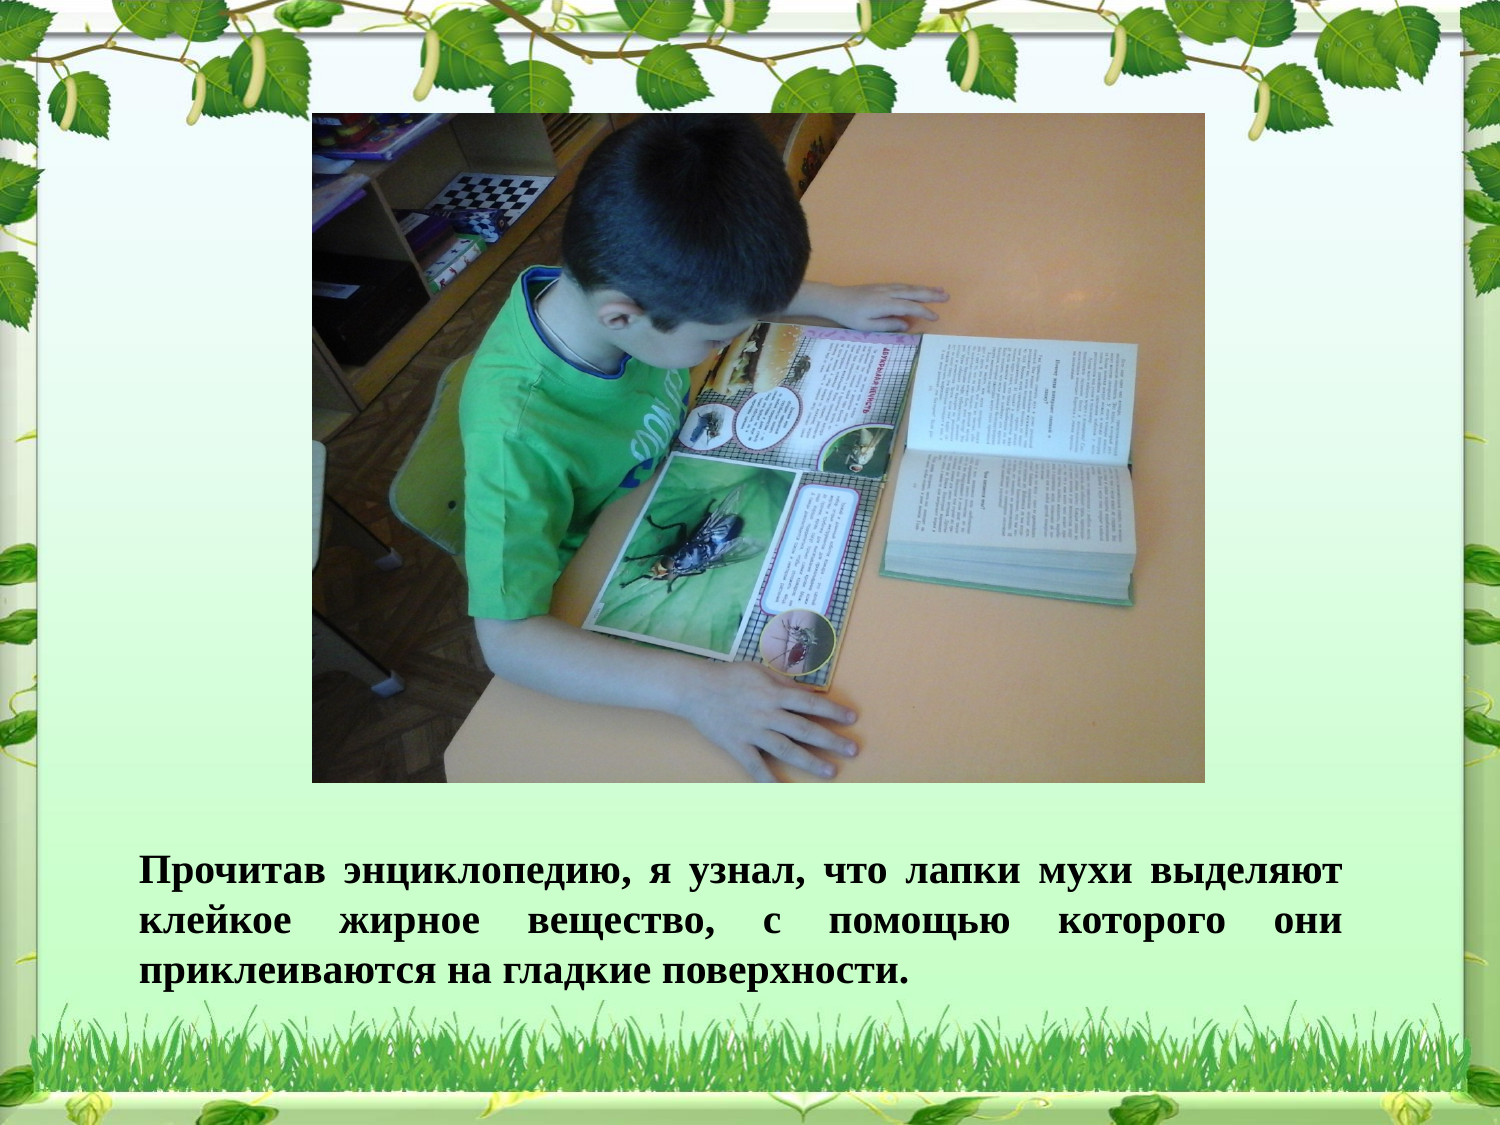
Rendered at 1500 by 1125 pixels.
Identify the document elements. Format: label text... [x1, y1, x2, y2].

picture [0, 0, 1500, 1125]
text_box Прочитав энциклопедию, я узнал, что лапки мухи выделяют клейкое жирное вещество, с помощью которого они приклеиваются на гладкие поверхности. [123, 834, 1358, 999]
